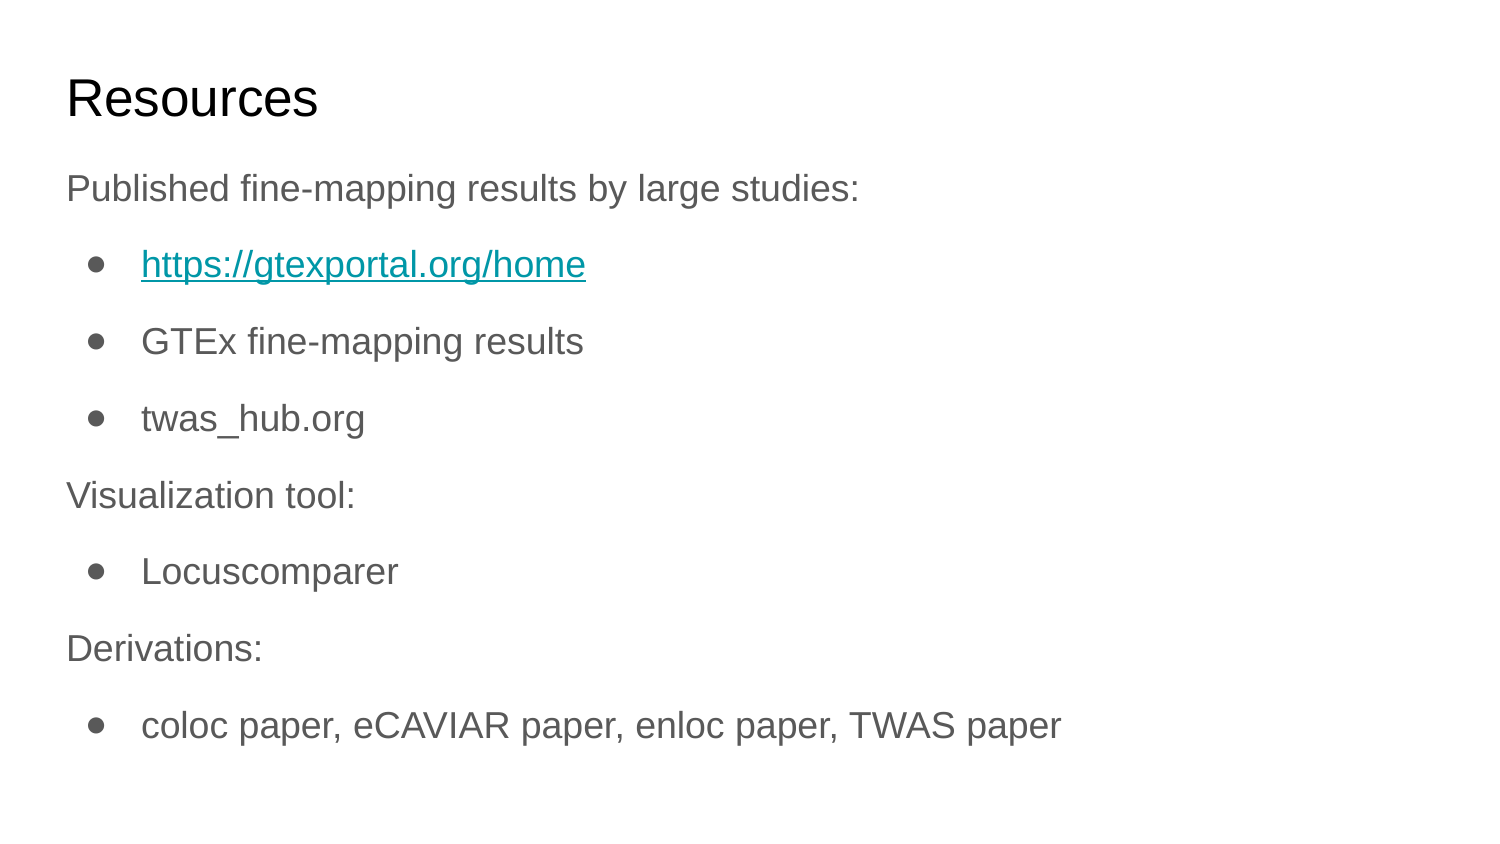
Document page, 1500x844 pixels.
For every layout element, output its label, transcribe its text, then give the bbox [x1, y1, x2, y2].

list Published fine-mapping results by large studies: https://gtexportal.org/home GTEx fine-mapping results twas_hub.org Visualization tool: Locuscomparer Derivations: coloc paper, eCAVIAR paper, enloc paper, TWAS paper [51, 141, 1449, 821]
title Resources [51, 48, 1449, 141]
